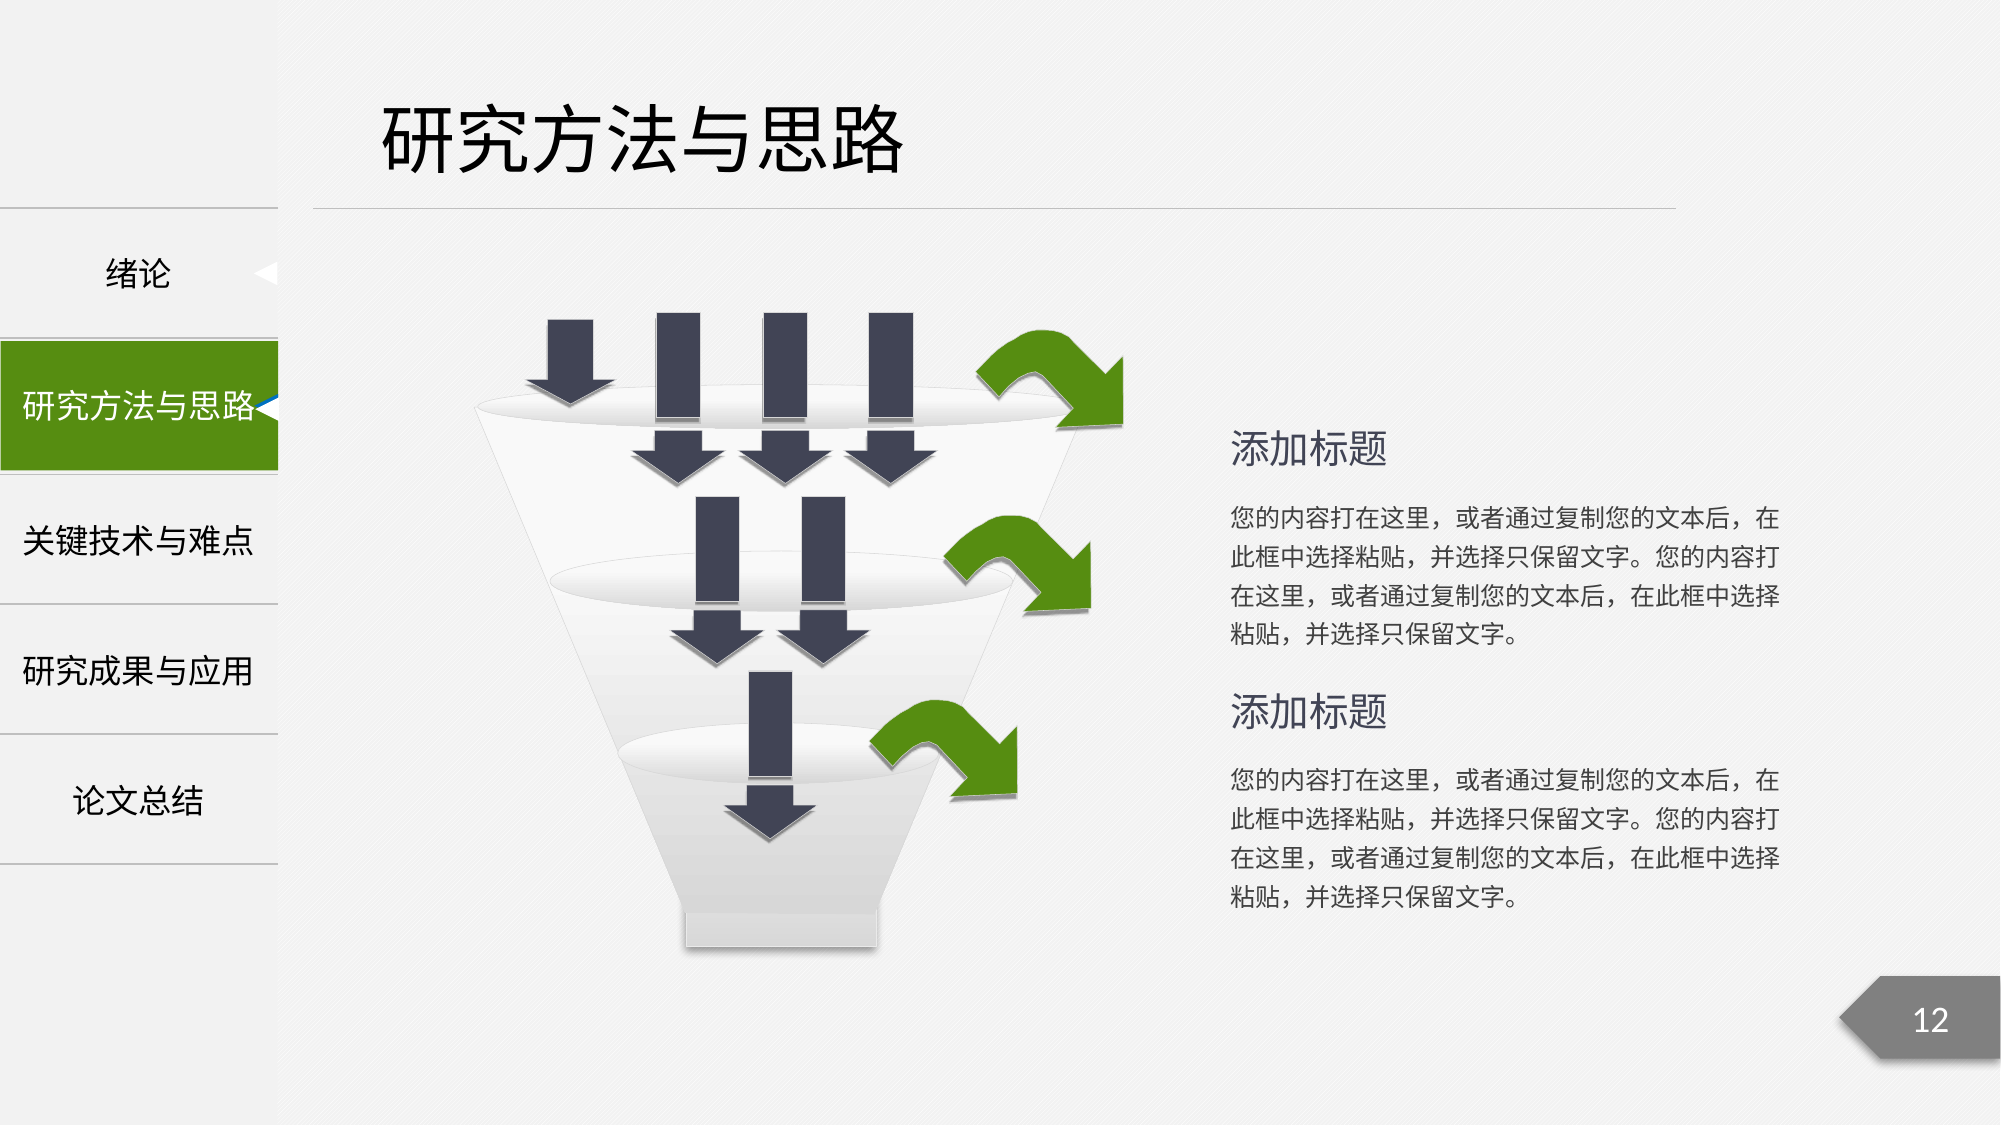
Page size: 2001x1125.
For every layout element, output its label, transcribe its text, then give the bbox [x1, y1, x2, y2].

text_box 您的内容打在这里，或者通过复制您的文本后，在此框中选择粘贴，并选择只保留文字。您的内容打在这里，或者通过复制您的文本后，在此框中选择粘贴，并选择只保留文字。 [1212, 747, 1799, 921]
text_box [975, 329, 1124, 426]
text_box [656, 312, 701, 384]
text_box 您的内容打在这里，或者通过复制您的文本后，在此框中选择粘贴，并选择只保留文字。您的内容打在这里，或者通过复制您的文本后，在此框中选择粘贴，并选择只保留文字。 [1212, 484, 1799, 677]
text_box [868, 312, 913, 384]
text_box 添加标题 [1212, 677, 1799, 744]
text_box [524, 319, 617, 384]
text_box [474, 384, 1086, 947]
text_box [1086, 540, 1092, 609]
text_box [763, 312, 808, 384]
text_box 添加标题 [1212, 414, 1799, 480]
